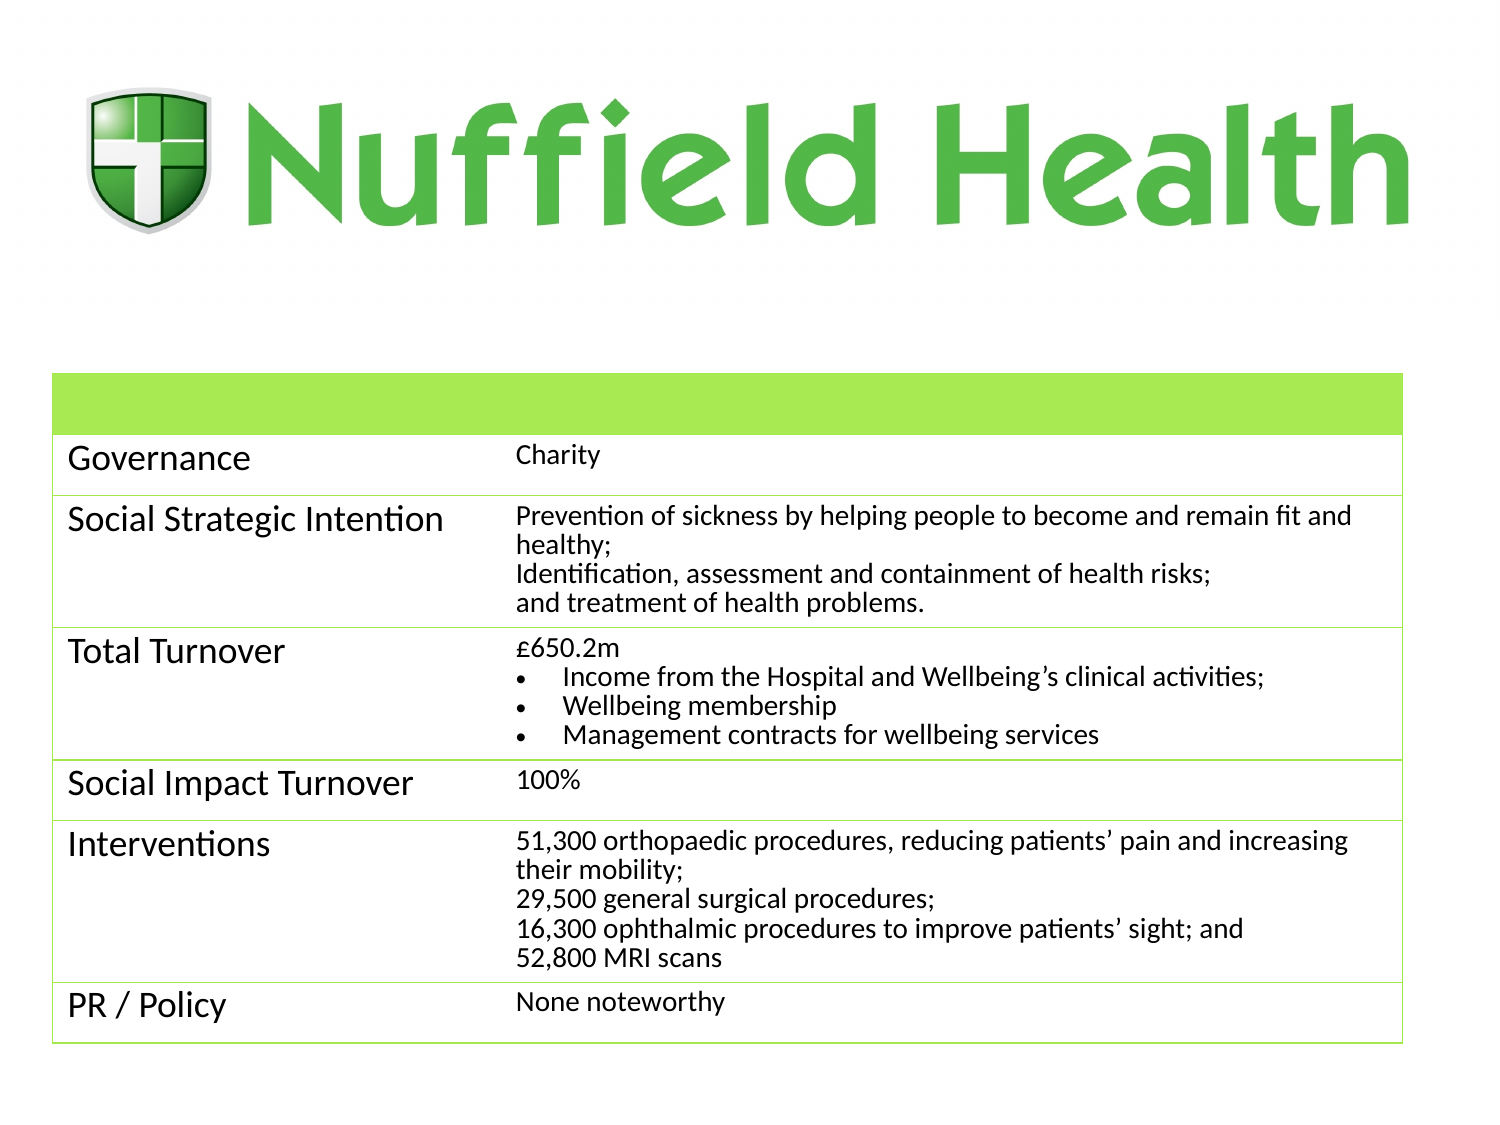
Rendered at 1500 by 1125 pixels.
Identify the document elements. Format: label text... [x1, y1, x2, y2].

table_cell Social Strategic Intention [53, 496, 501, 627]
table_cell Social Impact Turnover [53, 761, 501, 820]
table_cell Total Turnover [53, 628, 501, 759]
table_cell Charity [501, 435, 1402, 495]
table_header [53, 374, 501, 434]
table_cell PR / Policy [53, 983, 501, 1042]
table_cell 51,300 orthopaedic procedures, reducing patients’ pain and increasing their mobility; 29,500 general surgical procedures; 16,300 ophthalmic procedures to improve patients’ sight; and 52,800 MRI scans [501, 821, 1402, 982]
table_cell £650.2m Income from the Hospital and Wellbeing’s clinical activities; Wellbeing membership Management contracts for wellbeing services [501, 628, 1402, 759]
table_header [501, 374, 1402, 434]
table_cell 100% [501, 761, 1402, 820]
table_cell Prevention of sickness by helping people to become and remain fit and healthy; Identification, assessment and containment of health risks; and treatment of health problems. [501, 496, 1402, 627]
table_cell None noteworthy [501, 983, 1402, 1042]
table_cell Interventions [53, 821, 501, 982]
table_cell Governance [53, 435, 501, 495]
picture [0, 0, 1500, 318]
